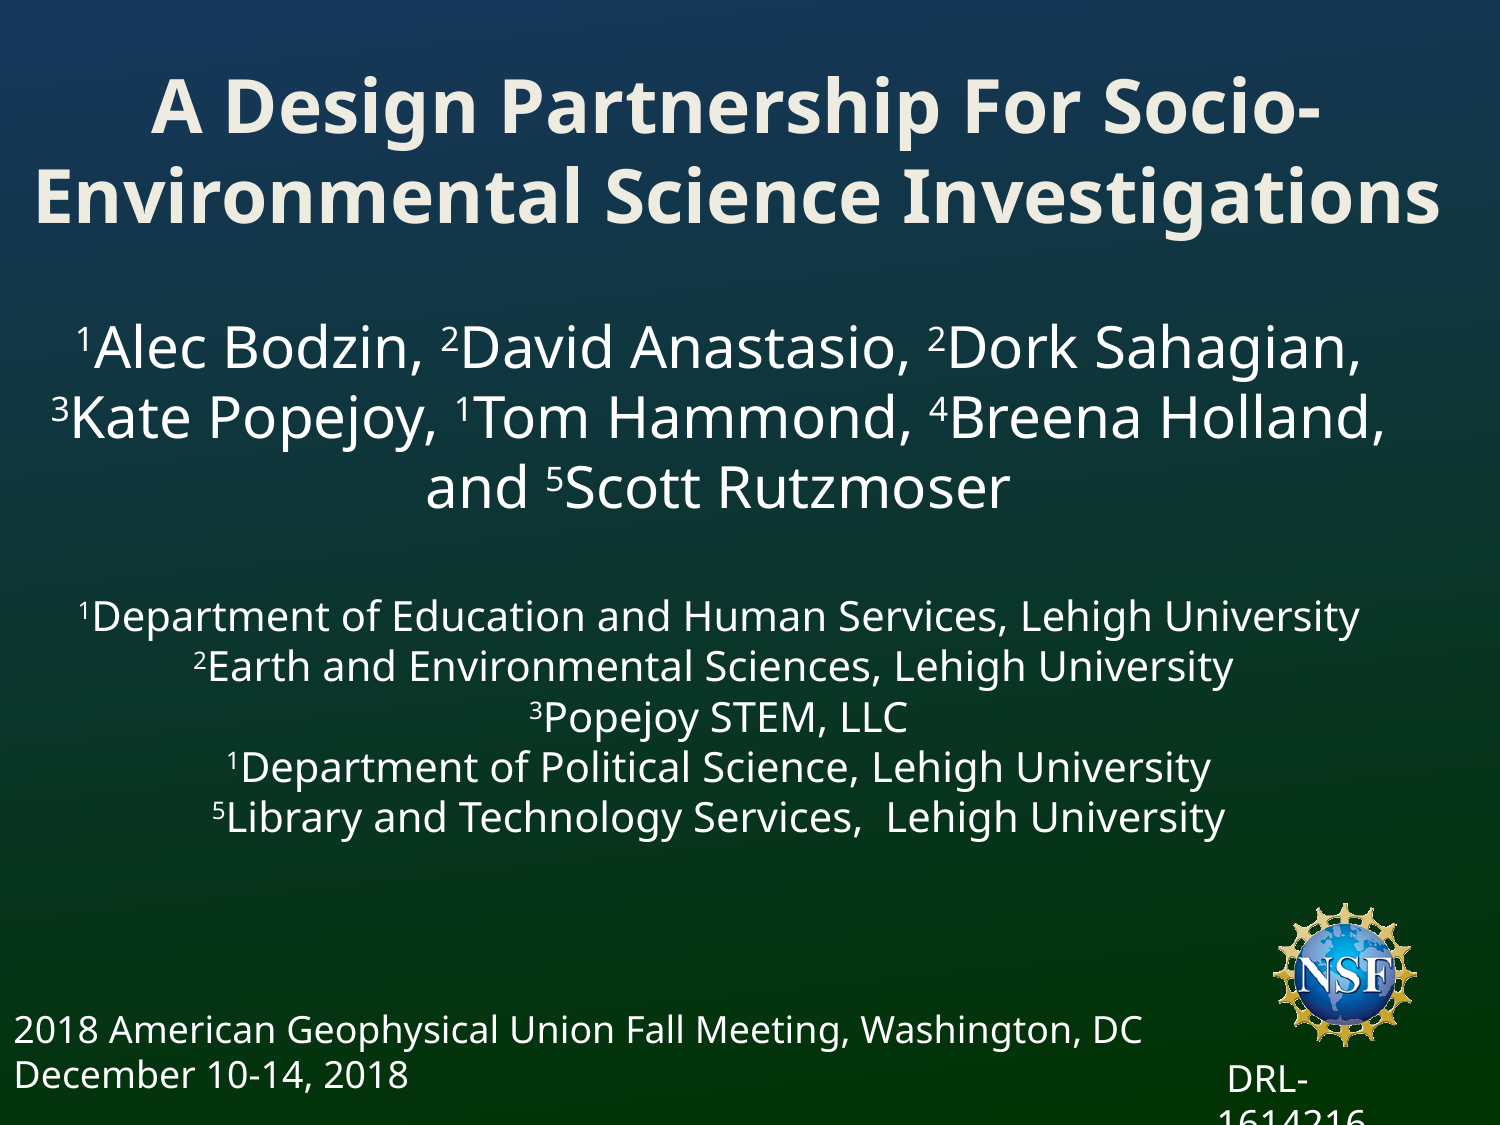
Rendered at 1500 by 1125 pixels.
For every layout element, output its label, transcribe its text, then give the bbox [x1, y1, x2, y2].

title A Design Partnership For Socio-Environmental Science Investigations [0, 148, 1488, 357]
text_box 2018 American Geophysical Union Fall Meeting, Washington, DC December 10-14, 2018 [0, 998, 1160, 1104]
text_box DRL-1614216 [1201, 1047, 1469, 1125]
text_box 1Alec Bodzin, 2David Anastasio, 2Dork Sahagian, 3Kate Popejoy, 1Tom Hammond, 4Breena Holland, and 5Scott Rutzmoser 1Department of Education and Human Services, Lehigh University 2Earth and Environmental Sciences, Lehigh University 3Popejoy STEM, LLC 1Department of Political Science, Lehigh University 5Library and Technology Services, Lehigh University [0, 302, 1451, 918]
picture [1271, 900, 1418, 1048]
